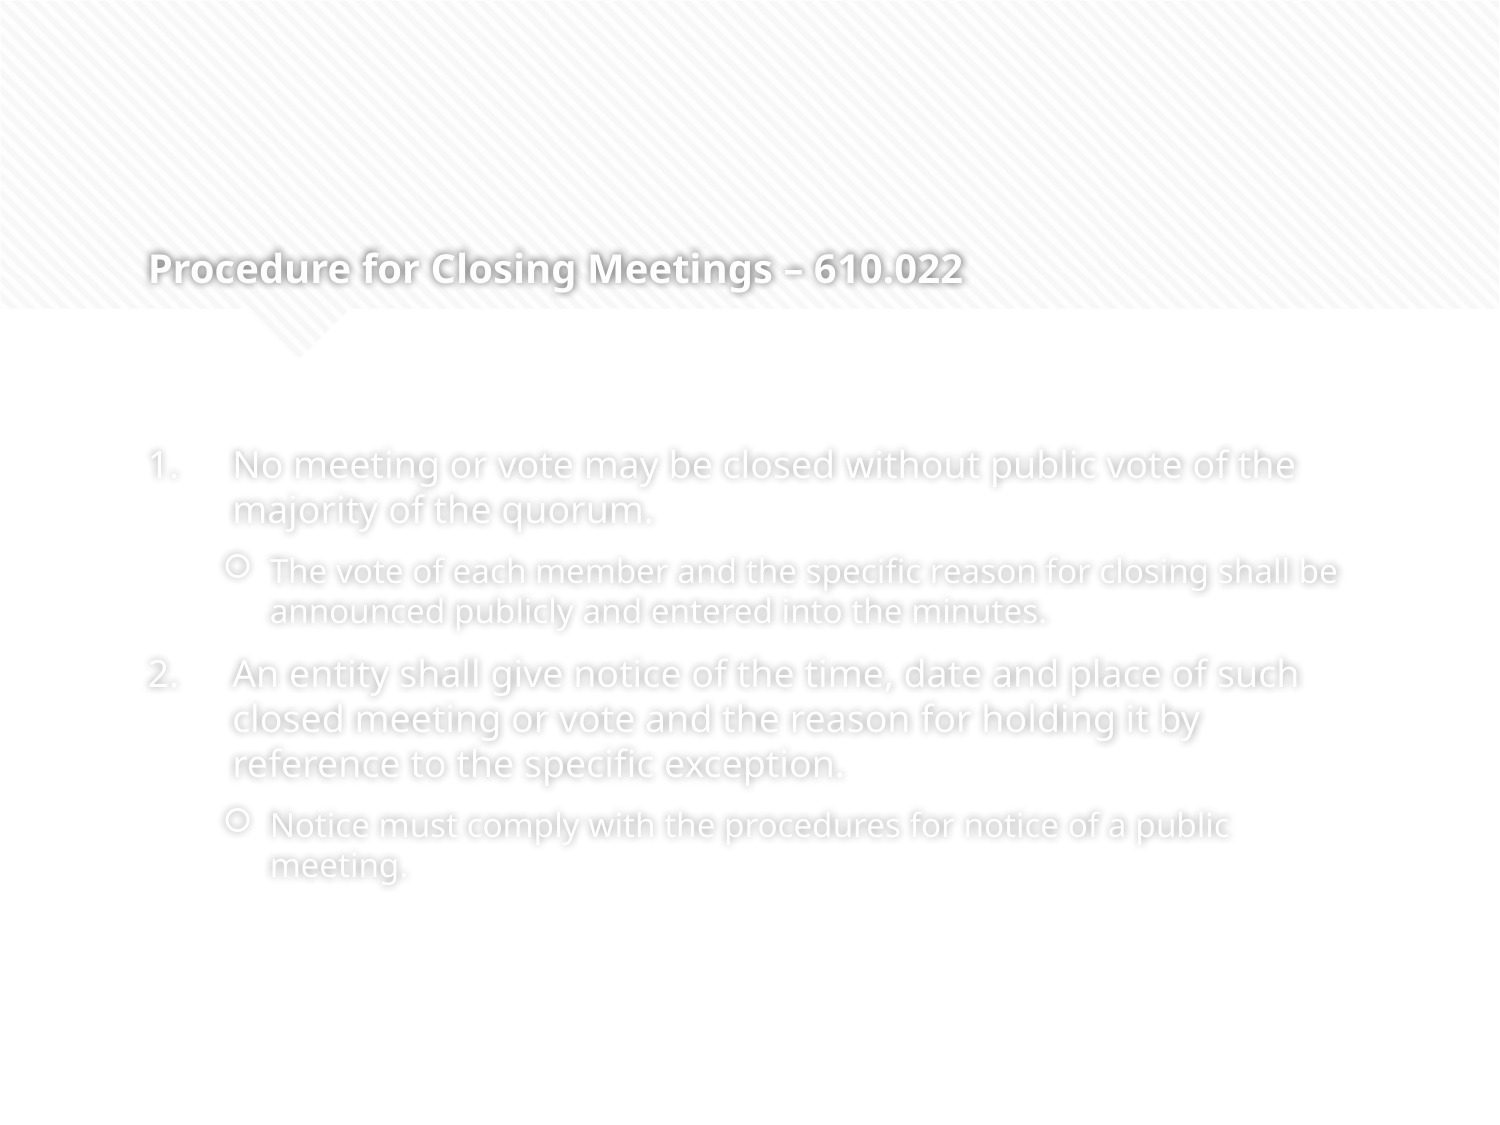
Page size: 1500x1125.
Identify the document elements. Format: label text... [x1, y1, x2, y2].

title Procedure for Closing Meetings – 610.022 [132, 187, 1368, 347]
list No meeting or vote may be closed without public vote of the majority of the quorum. The vote of each member and the specific reason for closing shall be announced publicly and entered into the minutes. An entity shall give notice of the time, date and place of such closed meeting or vote and the reason for holding it by reference to the specific exception. Notice must comply with the procedures for notice of a public meeting. [132, 364, 1368, 962]
